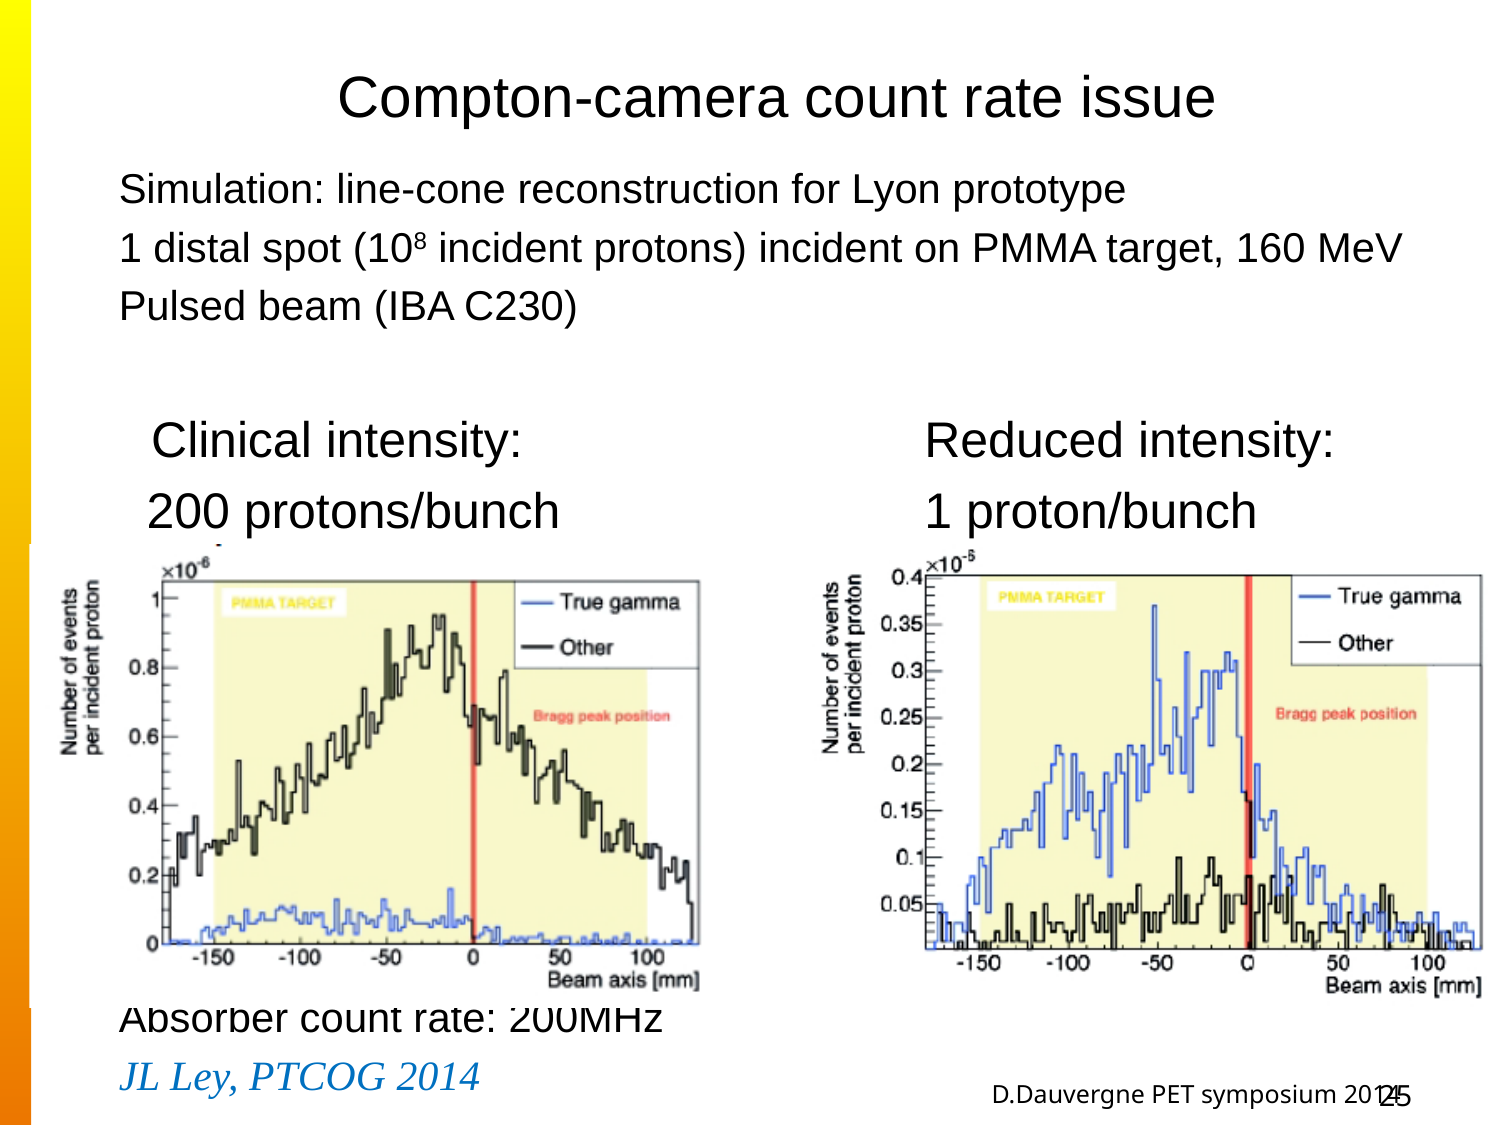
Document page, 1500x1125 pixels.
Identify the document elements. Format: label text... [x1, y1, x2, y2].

list Simulation: line-cone reconstruction for Lyon prototype 1 distal spot (108 incident protons) incident on PMMA target, 160 MeV Pulsed beam (IBA C230) Clinical intensity: Reduced intensity: 200 protons/bunch 1 proton/bunch Absorber count rate: 200MHz JL Ley, PTCOG 2014 [103, 154, 1439, 543]
title Compton-camera count rate issue [140, 0, 1416, 154]
picture [29, 544, 1488, 1008]
